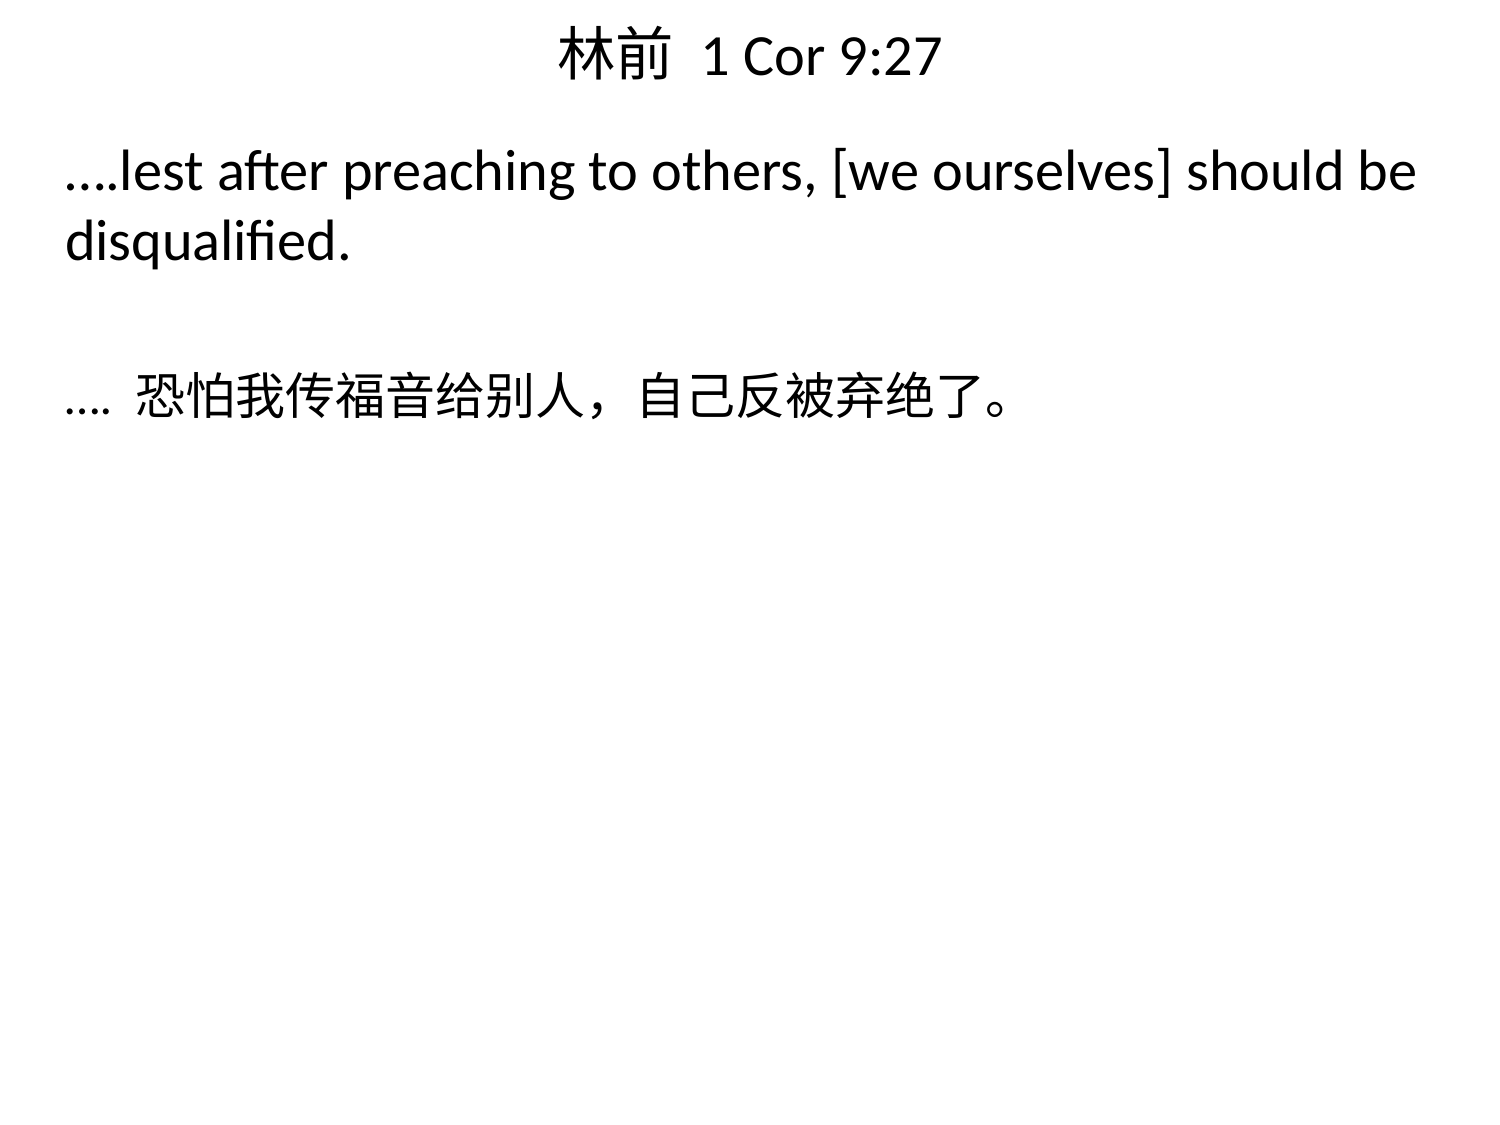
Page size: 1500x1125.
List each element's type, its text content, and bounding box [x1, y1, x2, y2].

list ….lest after preaching to others, [we ourselves] should be disqualified. …. 恐怕我传福音给别人，自己反被弃绝了。 [50, 125, 1450, 955]
title 林前 1 Cor 9:27 [75, 0, 1425, 105]
